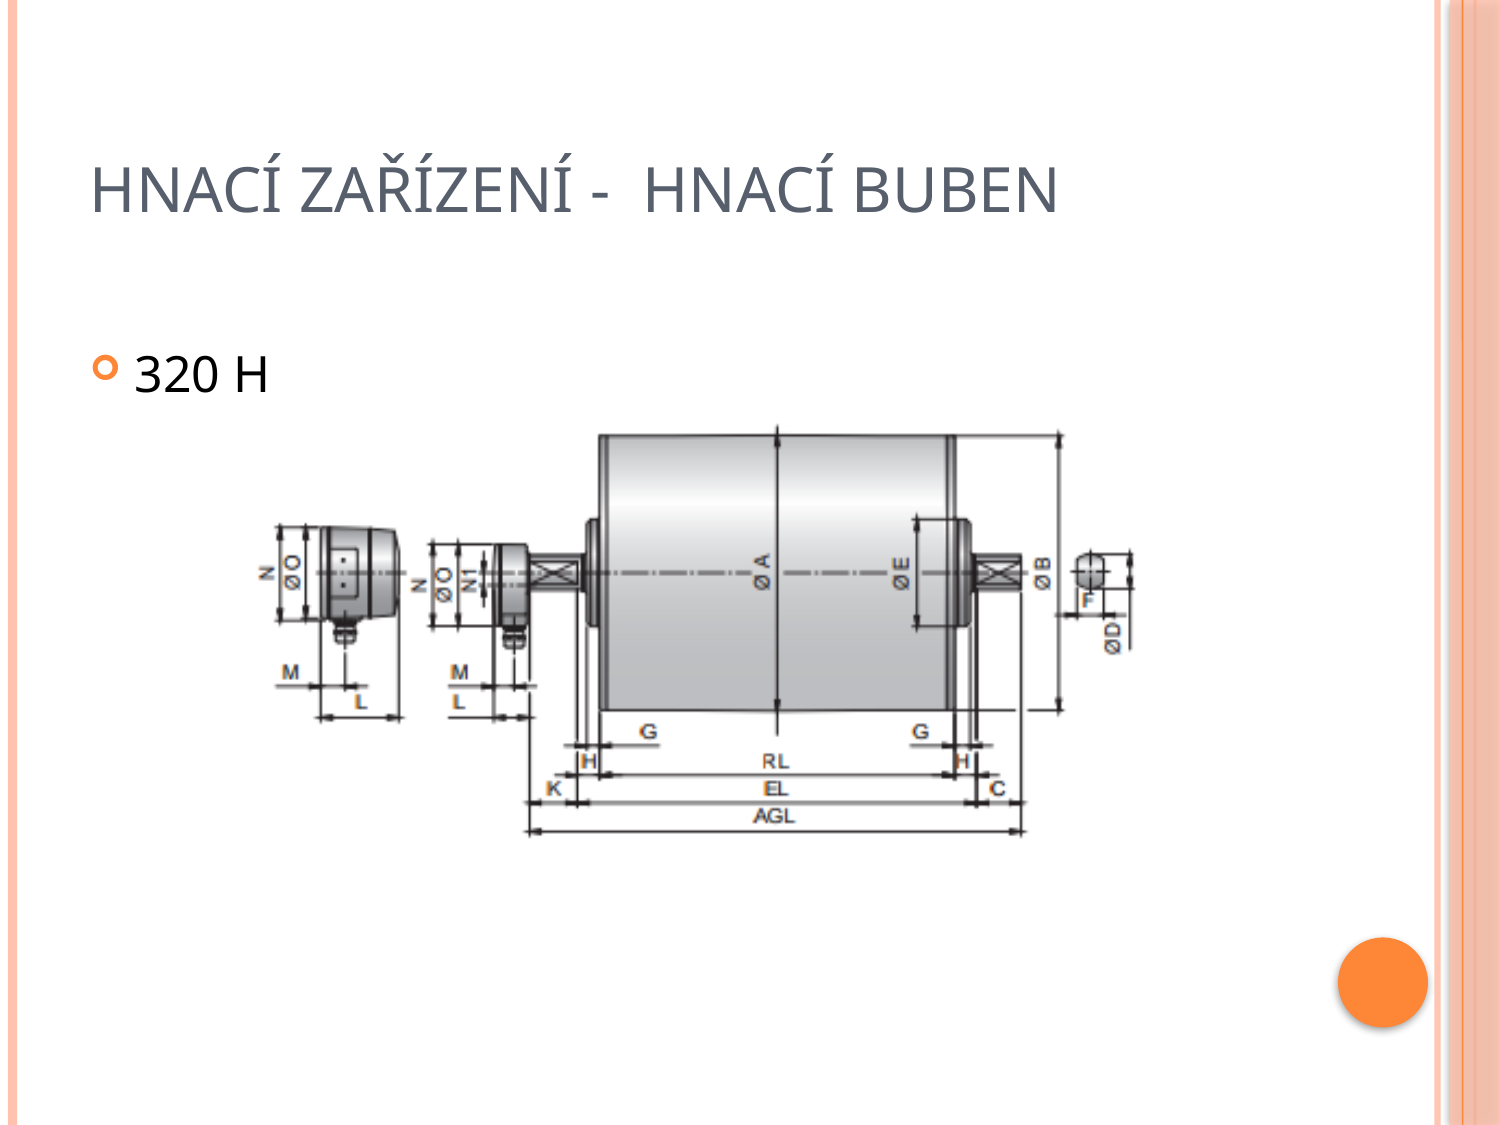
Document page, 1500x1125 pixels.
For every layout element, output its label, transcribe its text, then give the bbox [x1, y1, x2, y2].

title Hnací zařízení - hnací buben [75, 45, 1300, 233]
list 320 H [75, 262, 1306, 1035]
picture [253, 420, 1164, 847]
